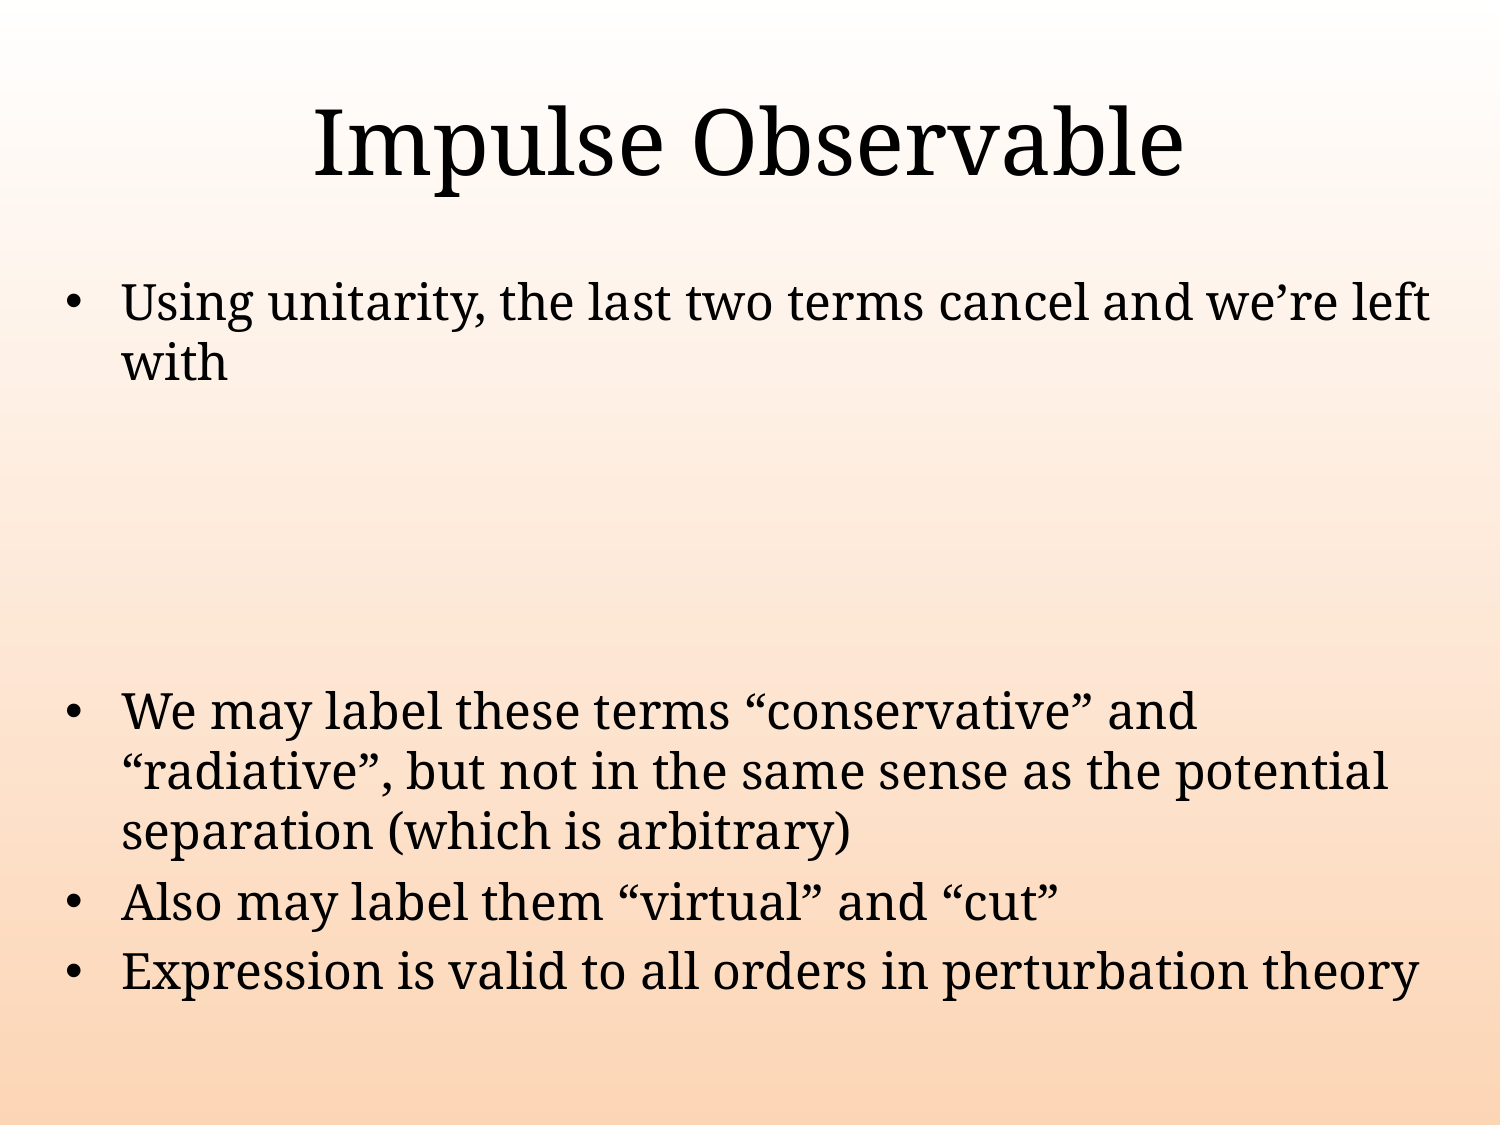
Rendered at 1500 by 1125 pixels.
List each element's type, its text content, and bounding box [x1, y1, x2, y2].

title Impulse Observable [75, 45, 1425, 233]
